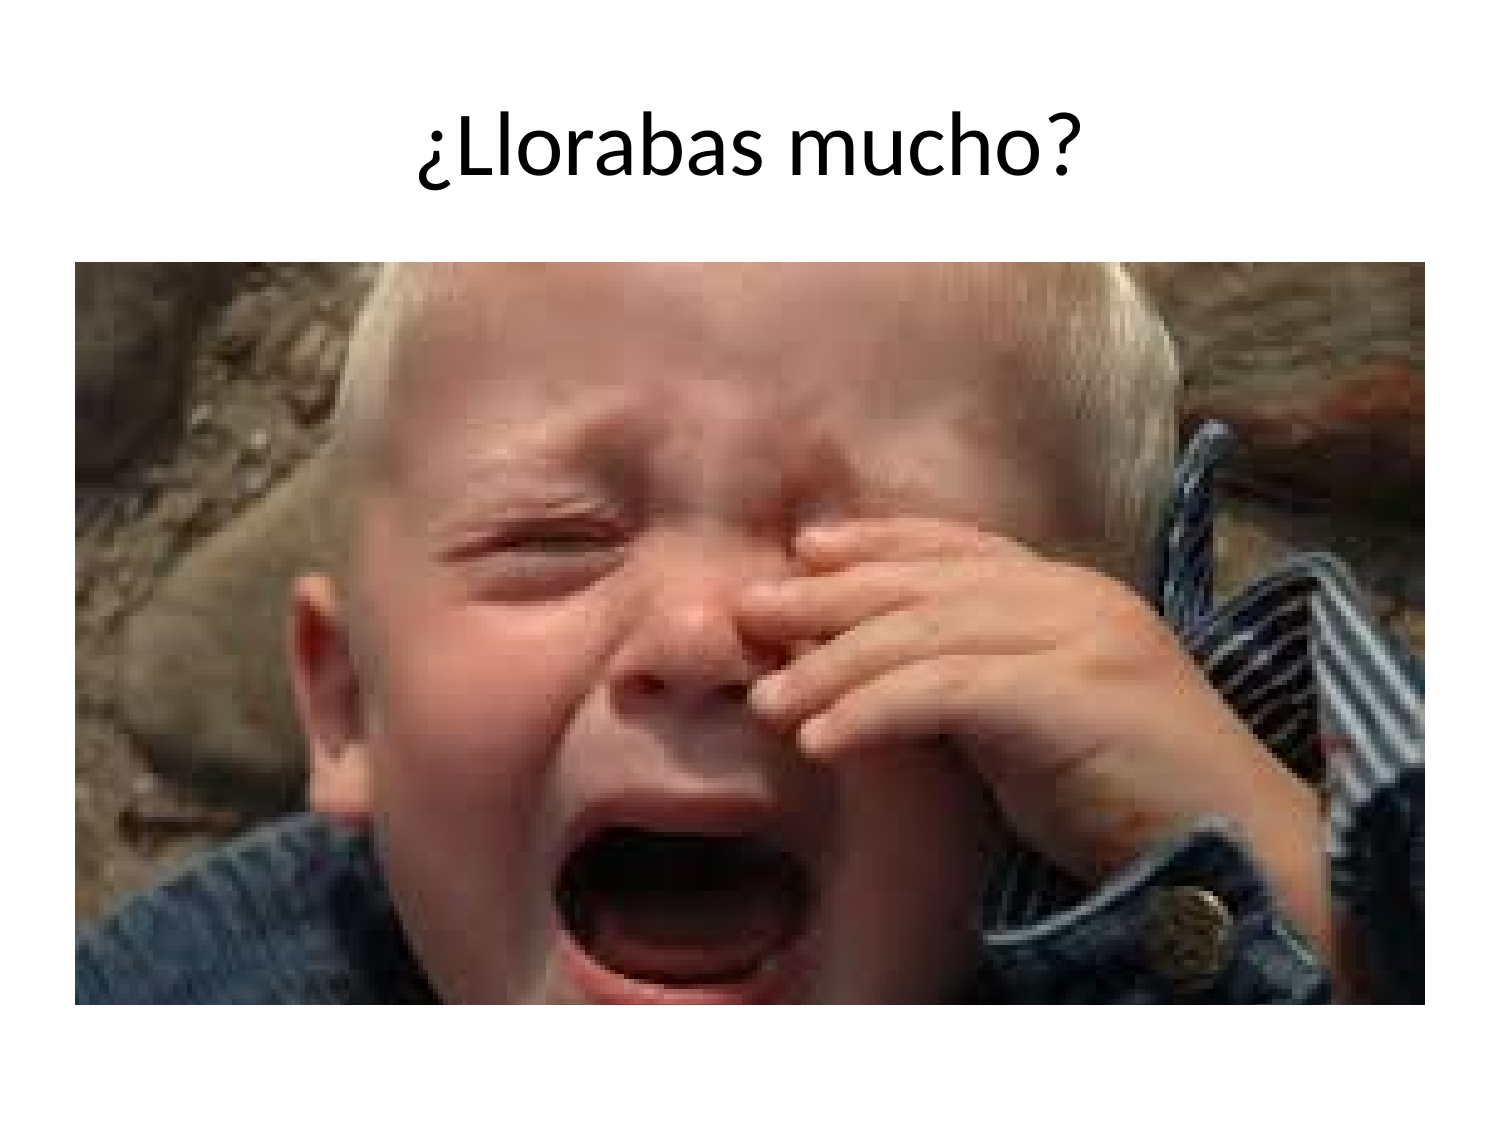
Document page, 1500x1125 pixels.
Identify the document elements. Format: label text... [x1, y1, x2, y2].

title ¿Llorabas mucho? [75, 45, 1425, 233]
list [74, 262, 1426, 1006]
